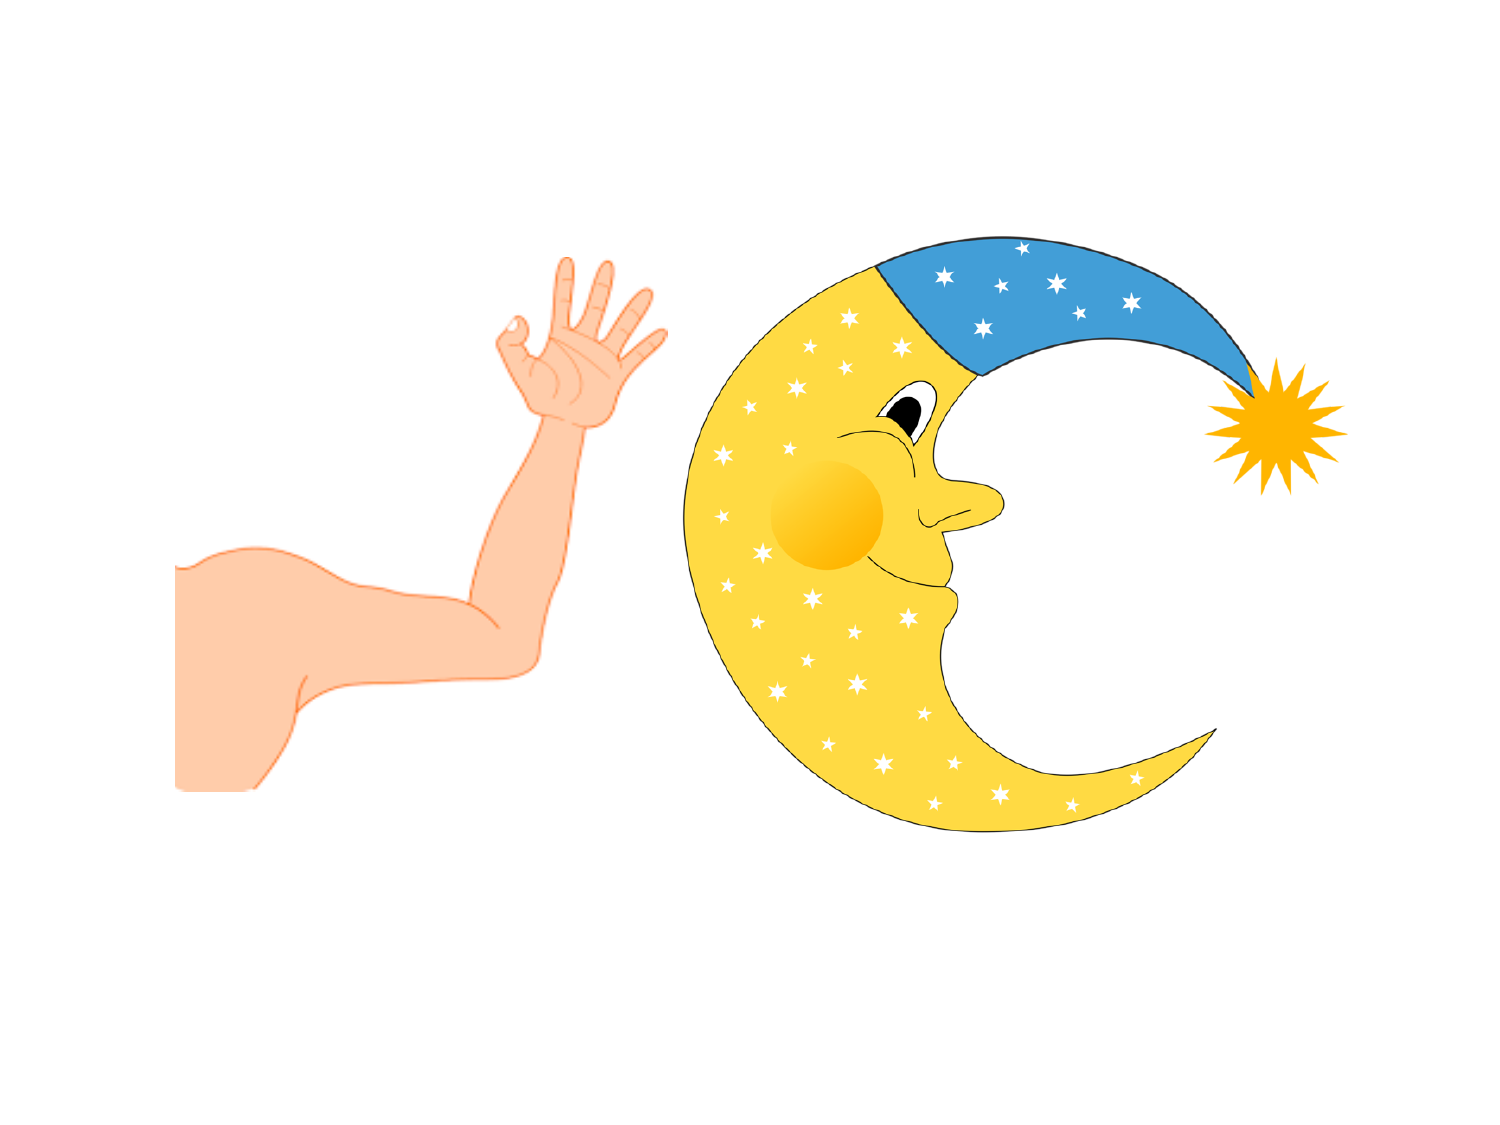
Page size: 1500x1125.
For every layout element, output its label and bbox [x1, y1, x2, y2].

picture [175, 210, 1348, 847]
